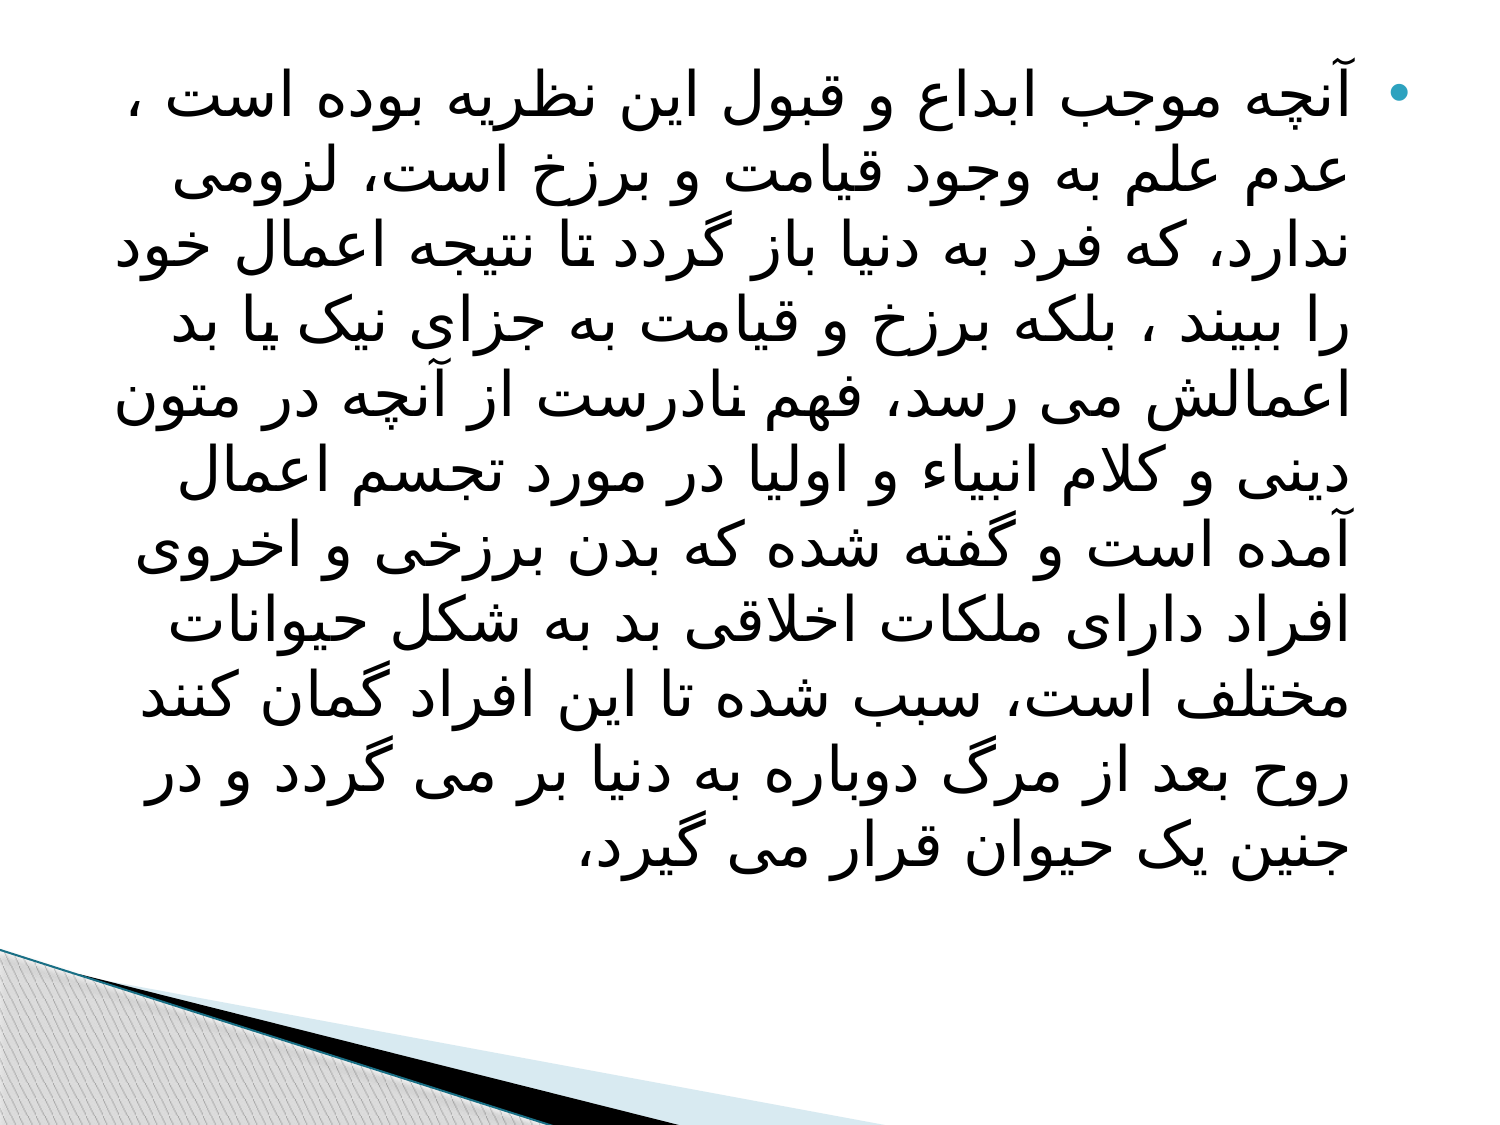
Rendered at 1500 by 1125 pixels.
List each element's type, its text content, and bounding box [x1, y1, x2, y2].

list آنچه موجب ابداع و قبول این نظریه بوده است ، عدم علم به وجود قیامت و برزخ است، لزومی ندارد، که فرد به دنیا باز گردد تا نتیجه اعمال خود را ببیند ، بلکه برزخ و قیامت به جزای نیک یا بد اعمالش می رسد، فهم نادرست از آنچه در متون دینی و کلام انبیاء و اولیا در مورد تجسم اعمال آمده است و گفته شده که بدن برزخی و اخروی افراد دارای ملکات اخلاقی بد به شکل حیوانات مختلف است، سبب شده تا این افراد گمان کنند روح بعد از مرگ دوباره به دنیا بر می گردد و در جنین یک حیوان قرار می گیرد، [75, 46, 1425, 1005]
